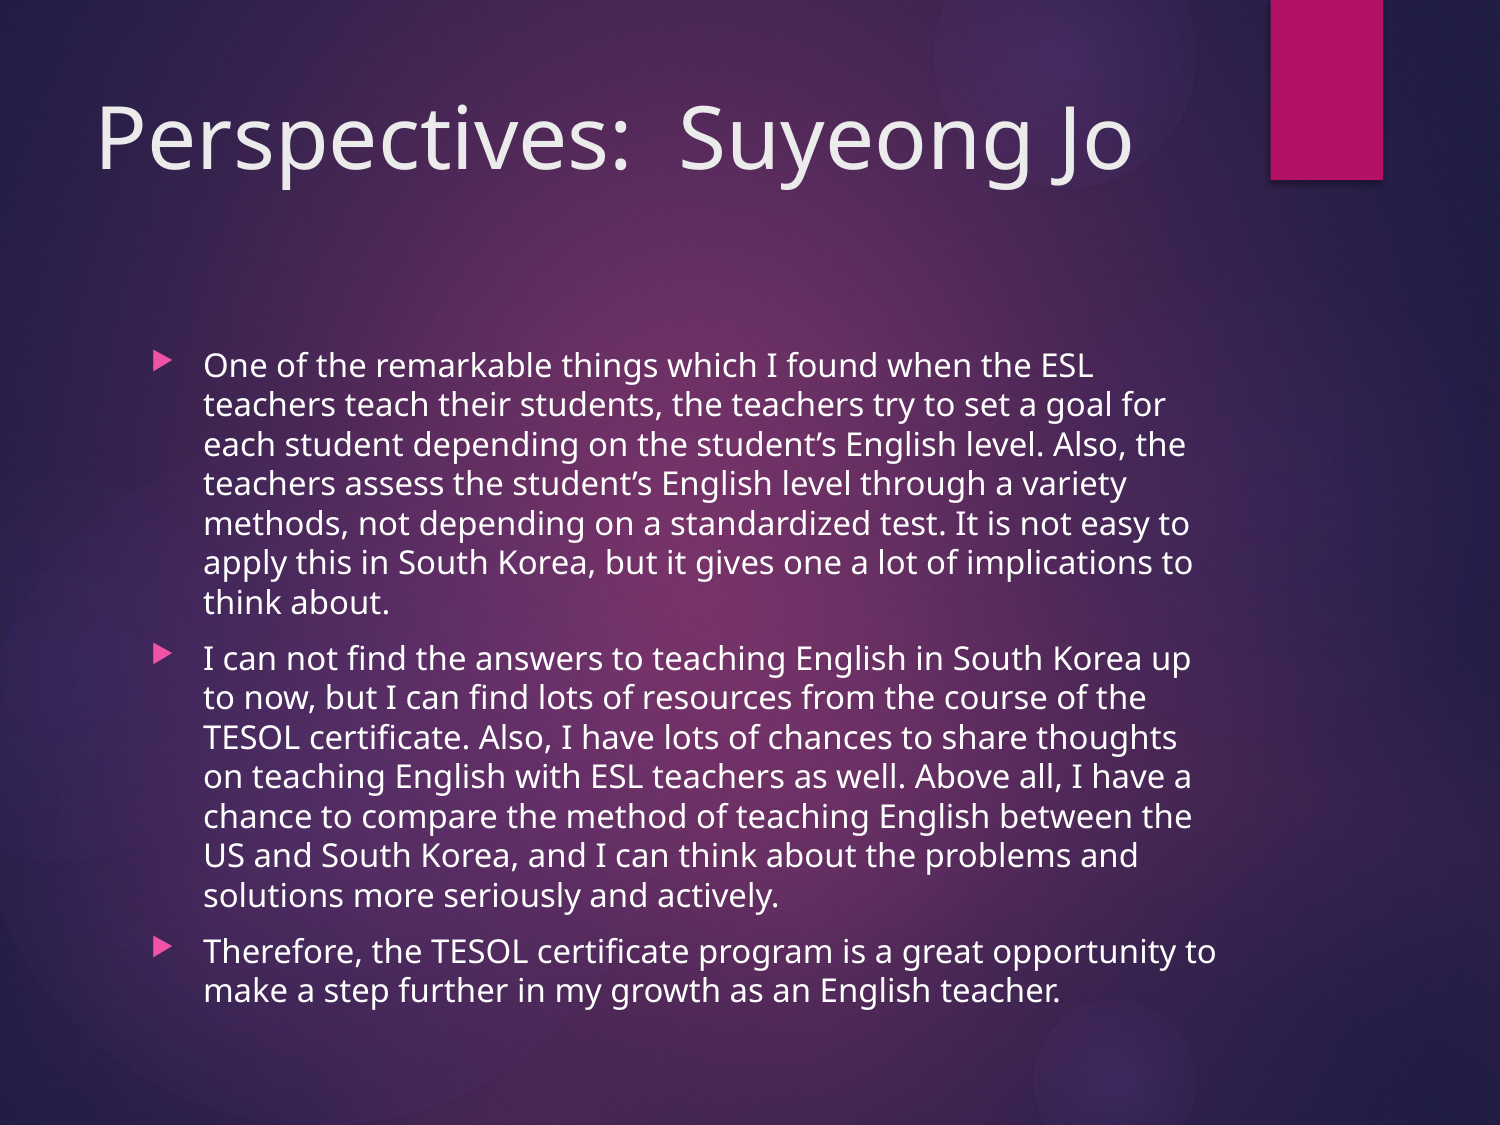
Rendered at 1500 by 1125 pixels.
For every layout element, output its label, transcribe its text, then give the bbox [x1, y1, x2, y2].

title Perspectives: Suyeong Jo [79, 74, 1237, 304]
list One of the remarkable things which I found when the ESL teachers teach their students, the teachers try to set a goal for each student depending on the student’s English level. Also, the teachers assess the student’s English level through a variety methods, not depending on a standardized test. It is not easy to apply this in South Korea, but it gives one a lot of implications to think about. I can not find the answers to teaching English in South Korea up to now, but I can find lots of resources from the course of the TESOL certificate. Also, I have lots of chances to share thoughts on teaching English with ESL teachers as well. Above all, I have a chance to compare the method of teaching English between the US and South Korea, and I can think about the problems and solutions more seriously and actively. Therefore, the TESOL certificate program is a great opportunity to make a step further in my growth as an English teacher. [135, 336, 1237, 1025]
